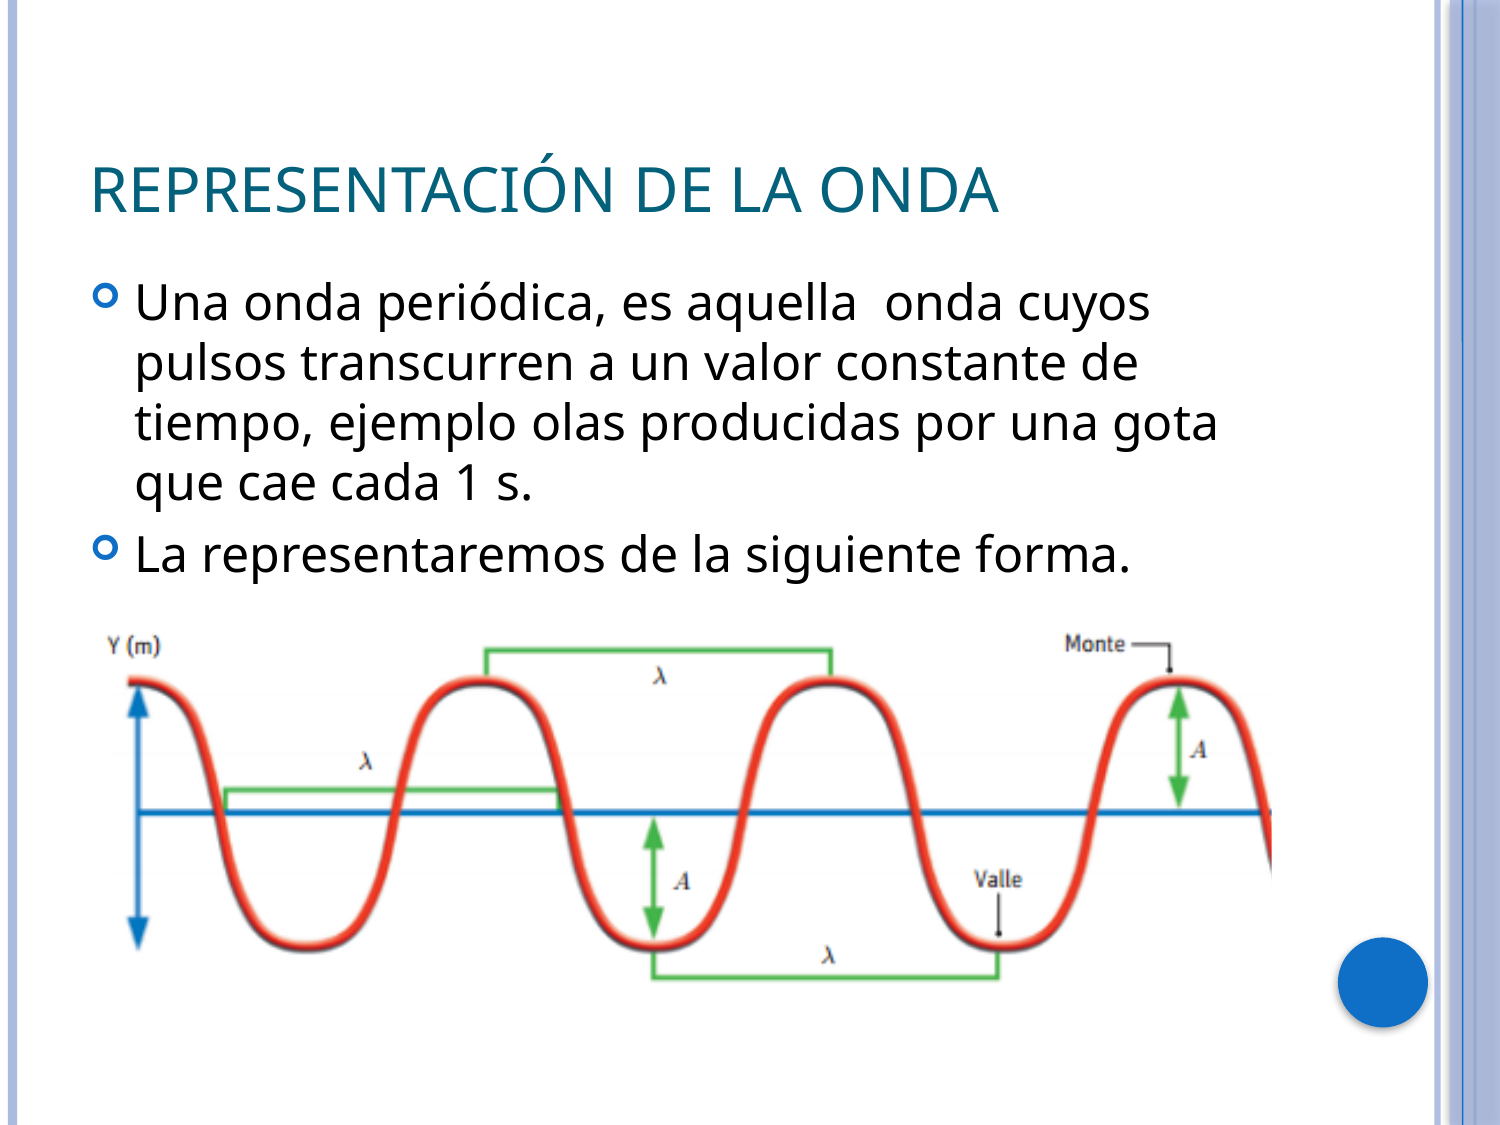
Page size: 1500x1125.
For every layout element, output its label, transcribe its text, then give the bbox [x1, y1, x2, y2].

title Representación de la onda [75, 45, 1300, 233]
picture [87, 597, 1273, 1001]
list Una onda periódica, es aquella onda cuyos pulsos transcurren a un valor constante de tiempo, ejemplo olas producidas por una gota que cae cada 1 s. La representaremos de la siguiente forma. [75, 262, 1300, 1062]
